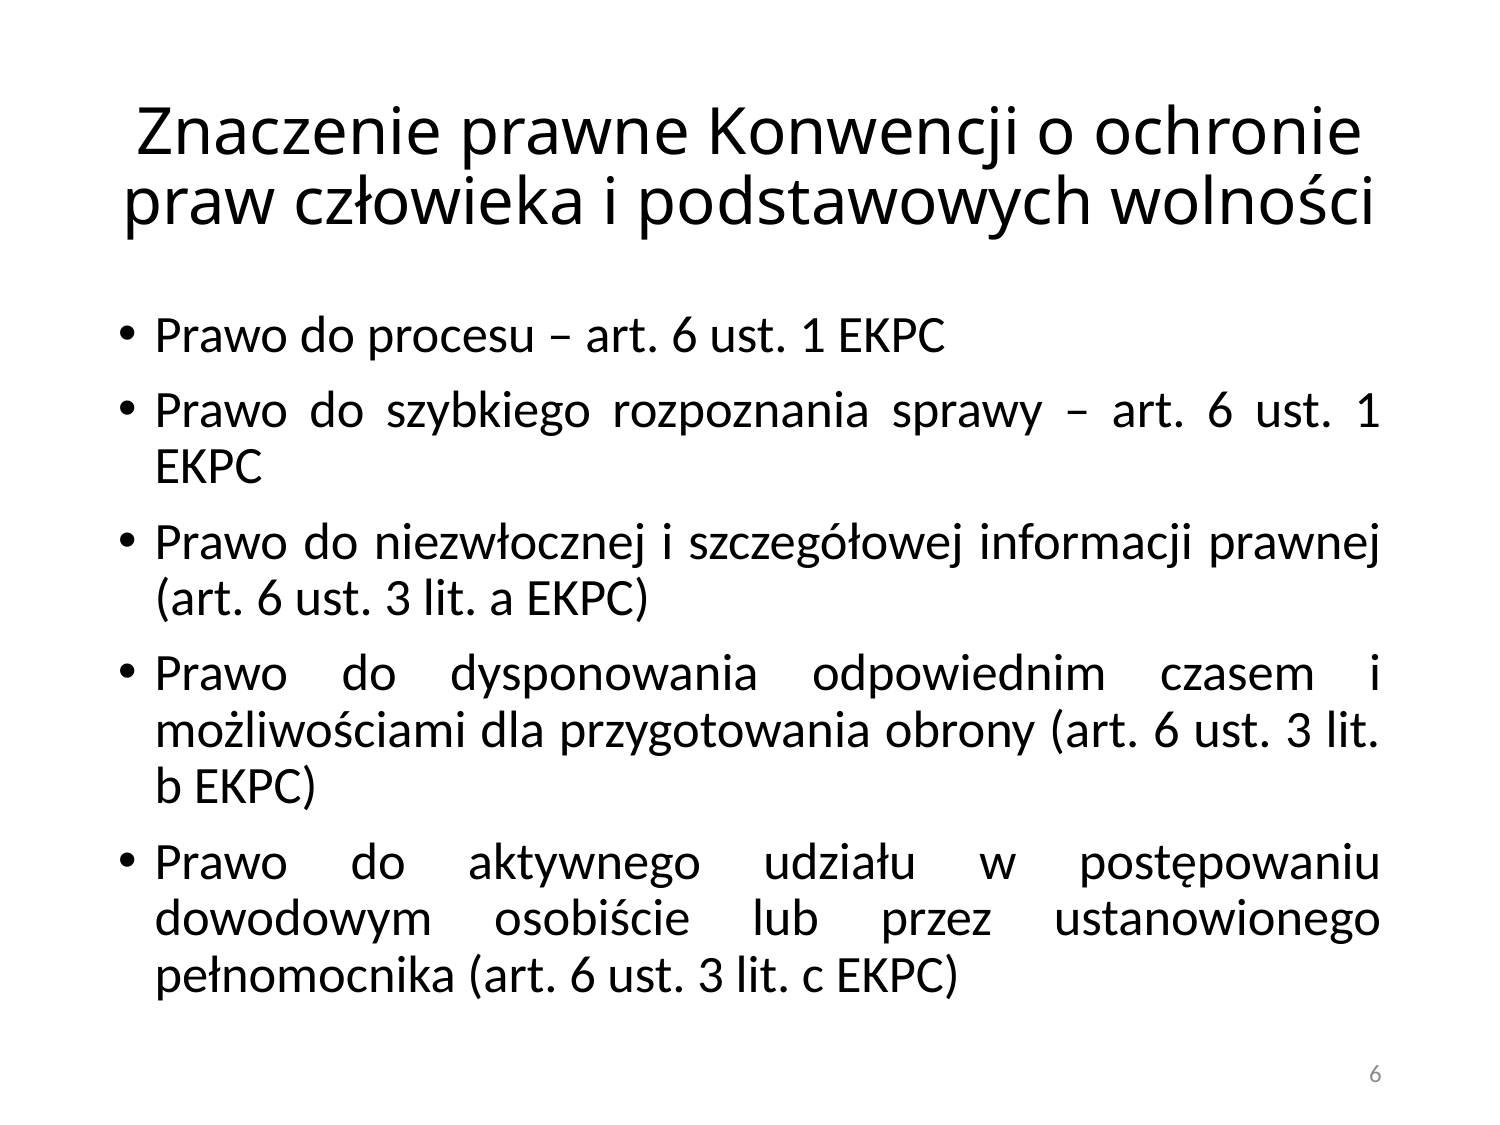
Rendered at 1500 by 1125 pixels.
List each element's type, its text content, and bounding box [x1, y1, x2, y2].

slide_number 6 [1059, 1042, 1397, 1103]
list Prawo do procesu – art. 6 ust. 1 EKPC Prawo do szybkiego rozpoznania sprawy – art. 6 ust. 1 EKPC Prawo do niezwłocznej i szczegółowej informacji prawnej (art. 6 ust. 3 lit. a EKPC) Prawo do dysponowania odpowiednim czasem i możliwościami dla przygotowania obrony (art. 6 ust. 3 lit. b EKPC) Prawo do aktywnego udziału w postępowaniu dowodowym osobiście lub przez ustanowionego pełnomocnika (art. 6 ust. 3 lit. c EKPC) [103, 299, 1397, 1014]
title Znaczenie prawne Konwencji o ochronie praw człowieka i podstawowych wolności [103, 59, 1397, 278]
